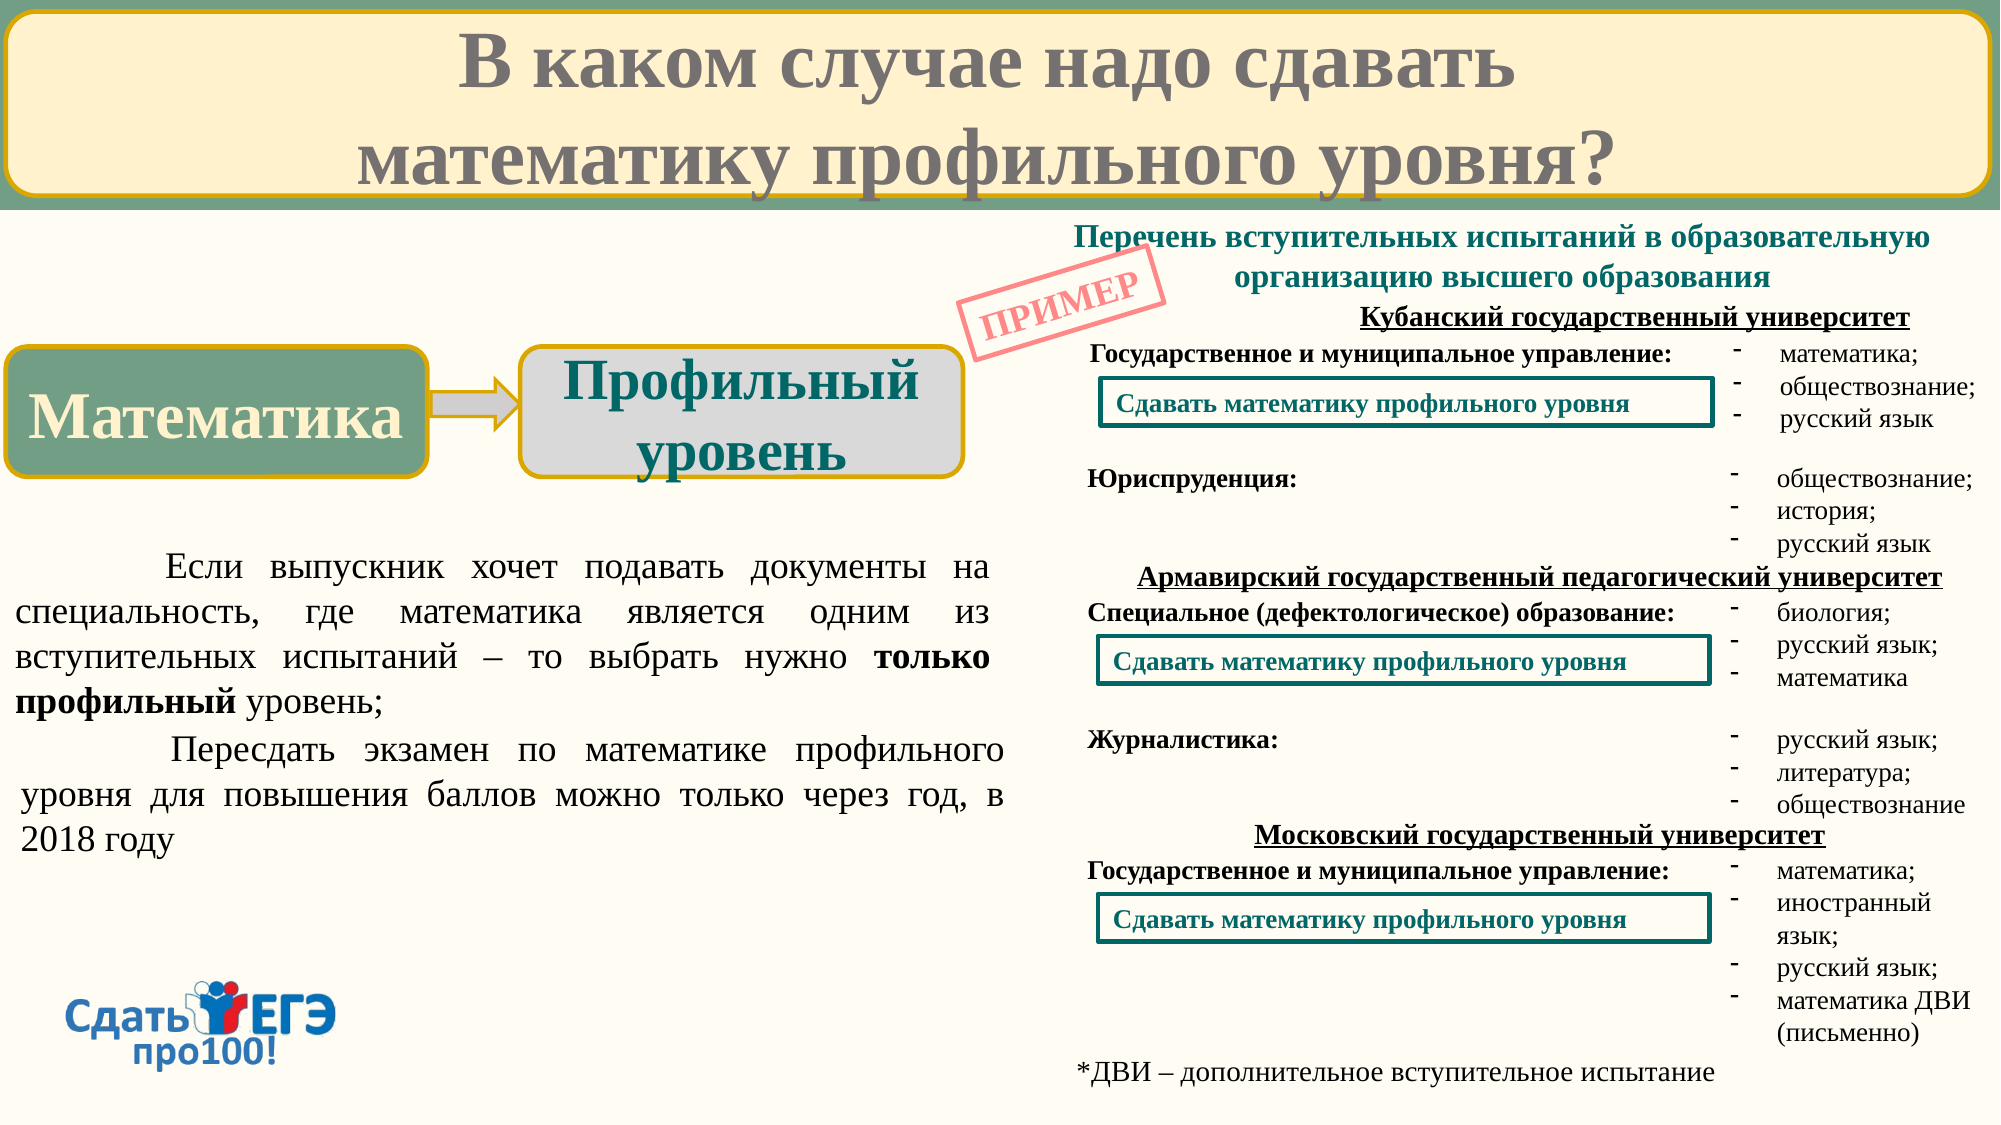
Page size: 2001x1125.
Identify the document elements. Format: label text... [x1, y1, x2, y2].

text_box Математика [4, 345, 429, 478]
picture [63, 967, 338, 1075]
text_box *ДВИ – дополнительное вступительное испытание [1061, 1045, 1803, 1095]
text_box [429, 376, 522, 432]
text_box Московский государственный университет [1061, 807, 2000, 858]
text_box биология; русский язык; математика [1715, 586, 1998, 699]
text_box математика; обществознание; русский язык [1717, 328, 2000, 441]
text_box Государственное и муниципальное управление: [1072, 844, 1715, 892]
text_box Специальное (дефектологическое) образование: [1072, 586, 1715, 634]
text_box Профильный уровень [519, 345, 965, 478]
text_box Журналистика: [1072, 714, 1715, 762]
text_box обществознание; история; русский язык [1715, 452, 1998, 549]
text_box русский язык; литература; обществознание [1715, 714, 1998, 807]
text_box ПРИМЕР [958, 245, 1165, 361]
text_box Сдавать математику профильного уровня [1097, 635, 1710, 684]
text_box математика; иностранный язык; русский язык; математика ДВИ (письменно) [1715, 844, 1998, 1055]
text_box Сдавать математику профильного уровня [1100, 377, 1713, 426]
text_box Перечень вступительных испытаний в образовательную организацию высшего образования [1005, 207, 2000, 302]
text_box Пересдать экзамен по математике профильного уровня для повышения баллов можно только через год, в 2018 году [5, 716, 1021, 867]
text_box В каком случае надо сдавать математику профильного уровня? [4, 10, 1992, 197]
text_box Армавирский государственный педагогический университет [1061, 549, 2000, 600]
text_box Кубанский государственный университет [1280, 289, 1990, 328]
text_box Юриспруденция: [1072, 452, 1715, 501]
text_box Если выпускник хочет подавать документы на специальность, где математика является одним из вступительных испытаний – то выбрать нужно только профильный уровень; [0, 533, 1006, 729]
text_box Государственное и муниципальное управление: [1075, 328, 1717, 376]
text_box Сдавать математику профильного уровня [1097, 893, 1710, 942]
text_box [0, 0, 2000, 211]
